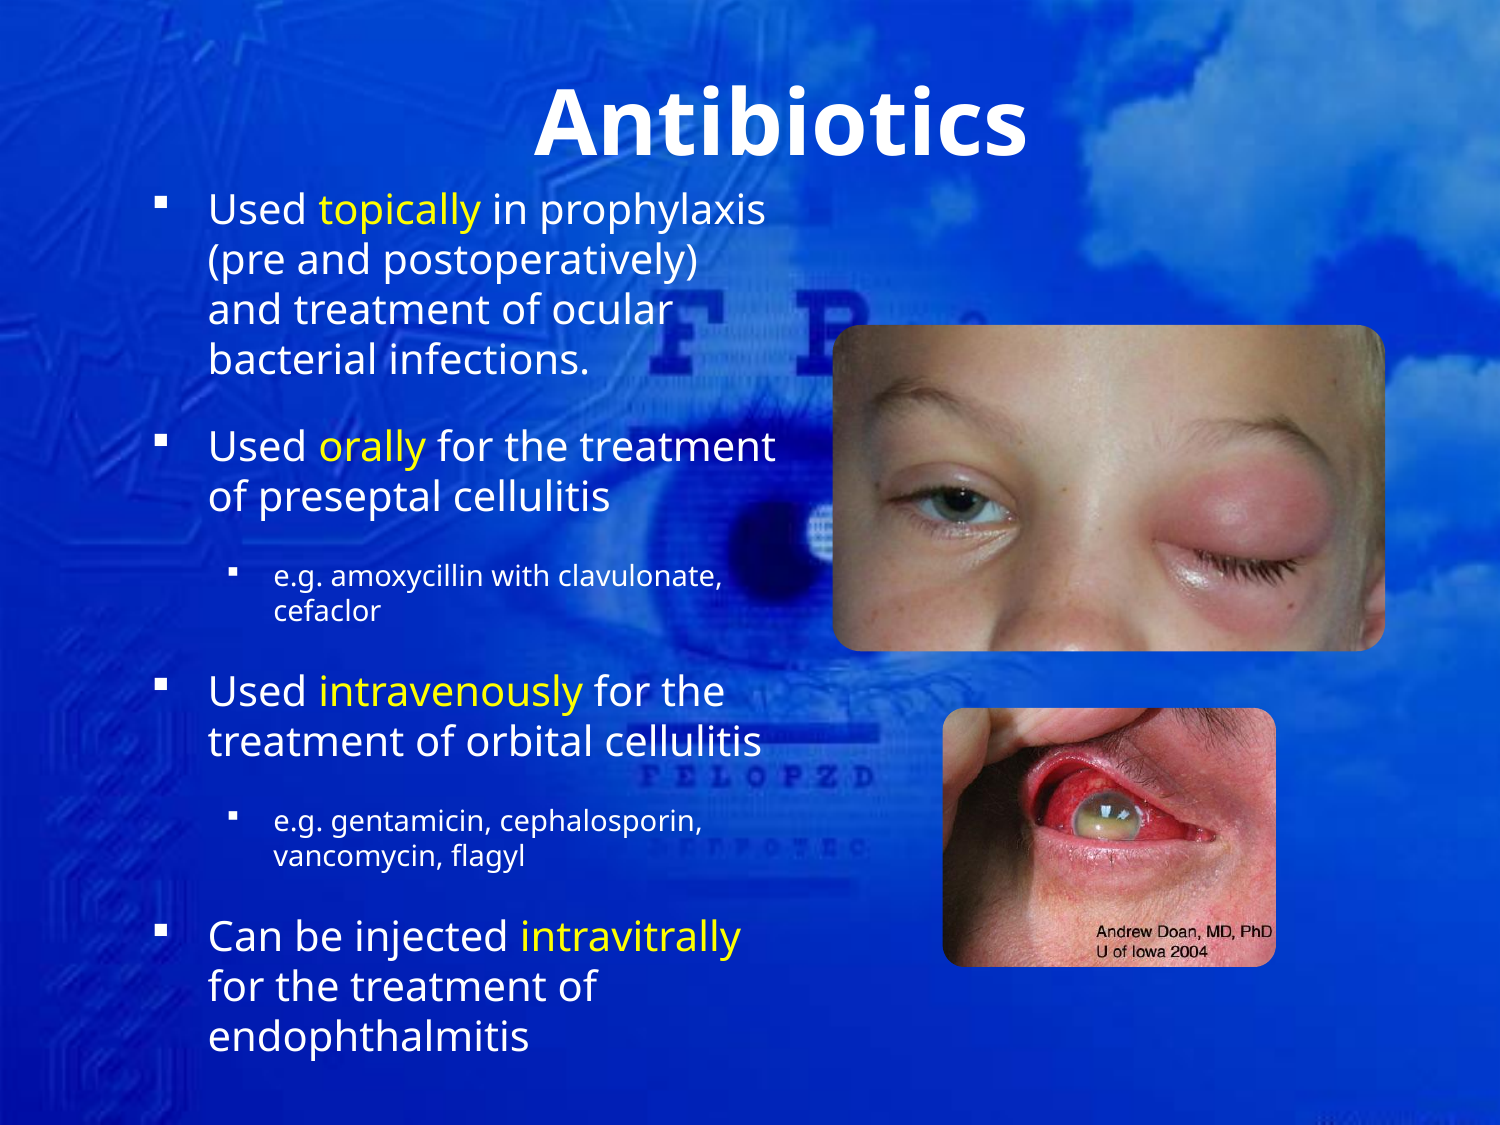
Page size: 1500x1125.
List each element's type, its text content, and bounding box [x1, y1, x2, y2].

picture [0, 0, 1500, 1125]
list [832, 324, 1386, 652]
list Used topically in prophylaxis (pre and postoperatively) and treatment of ocular bacterial infections. Used orally for the treatment of preseptal cellulitis e.g. amoxycillin with clavulonate, cefaclor Used intravenously for the treatment of orbital cellulitis e.g. gentamicin, cephalosporin, vancomycin, flagyl Can be injected intravitrally for the treatment of endophthalmitis [136, 174, 794, 1025]
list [942, 707, 1277, 968]
title Antibiotics [174, 24, 1413, 213]
